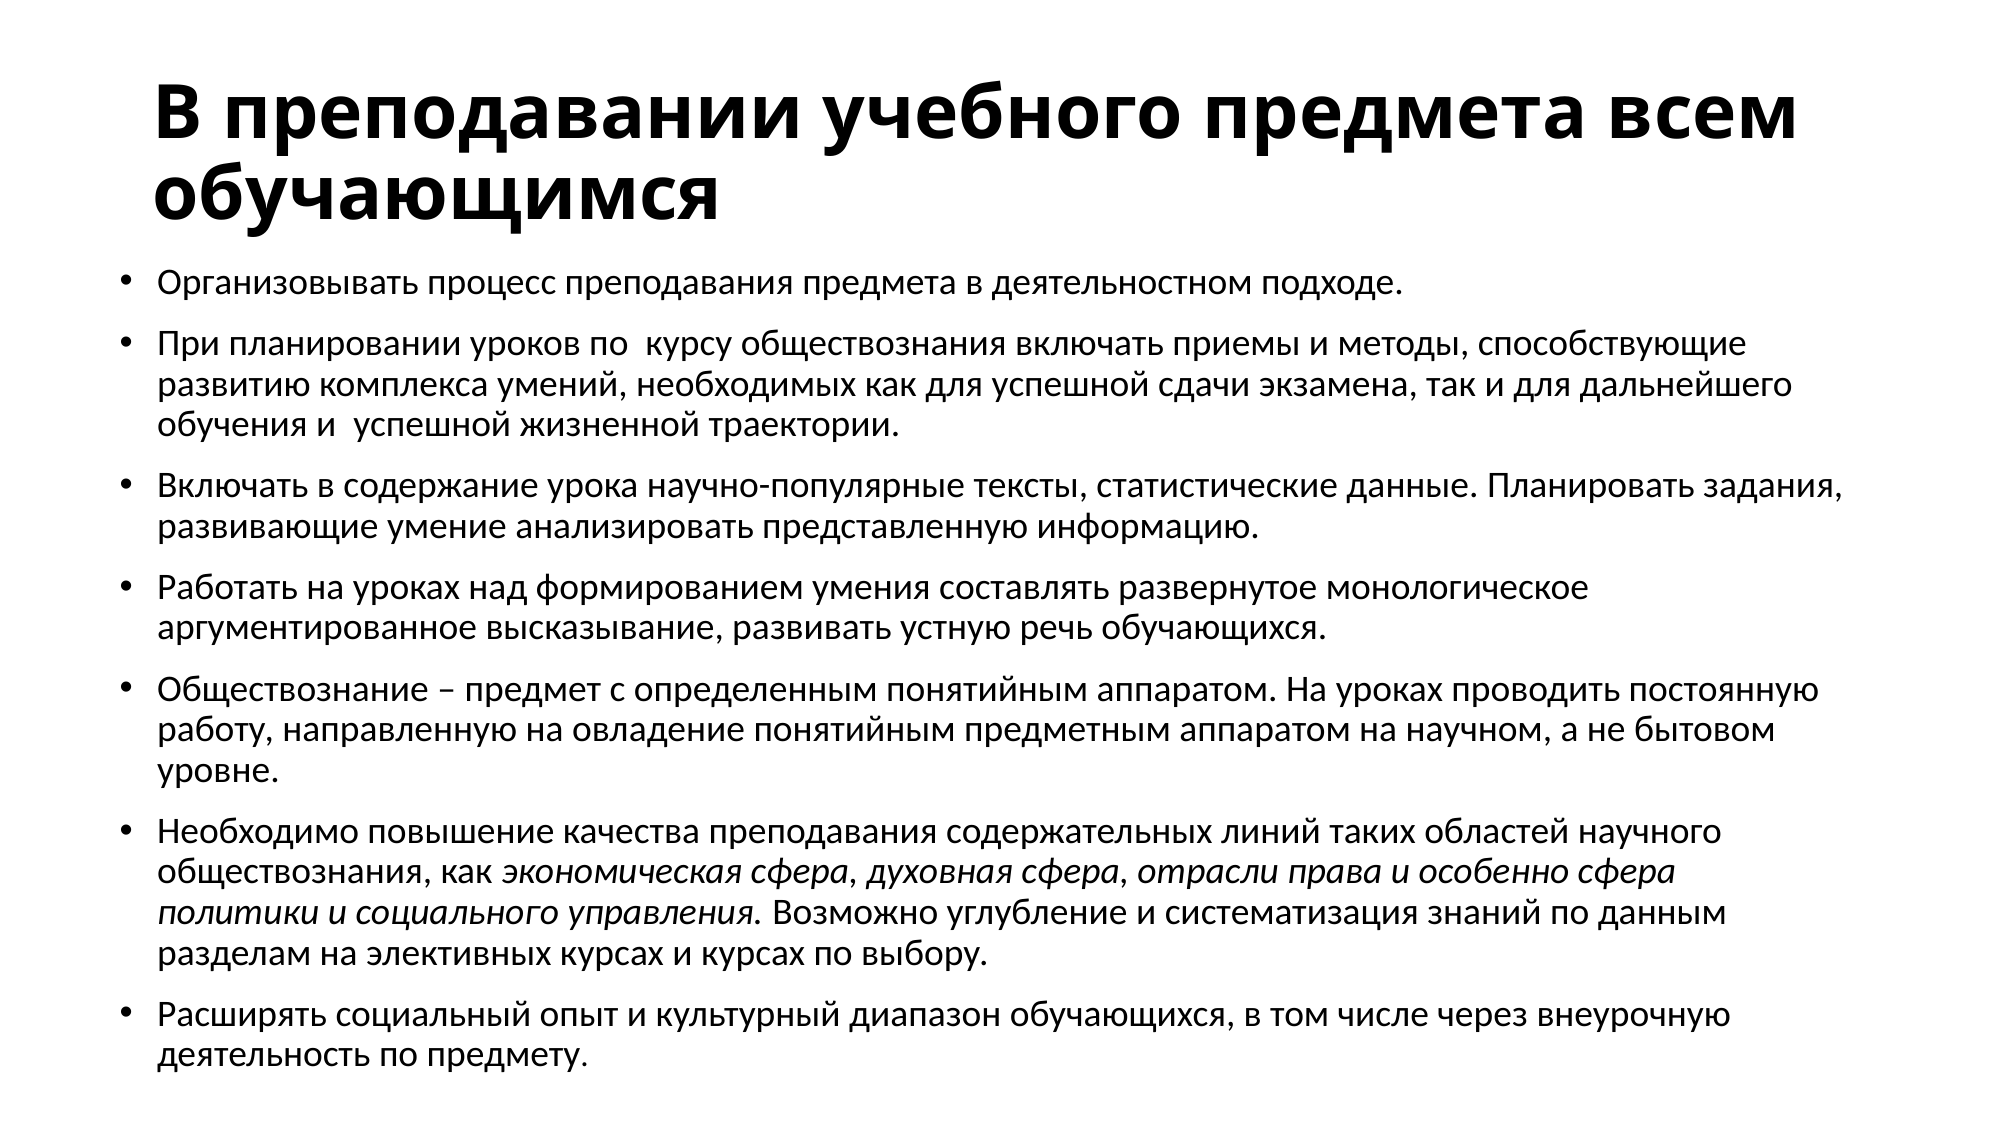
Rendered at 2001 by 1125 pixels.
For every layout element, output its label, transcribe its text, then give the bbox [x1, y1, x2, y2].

title В преподавании учебного предмета всем обучающимся [137, 59, 1863, 249]
list Организовывать процесс преподавания предмета в деятельностном подходе. При планировании уроков по курсу обществознания включать приемы и методы, способствующие развитию комплекса умений, необходимых как для успешной сдачи экзамена, так и для дальнейшего обучения и успешной жизненной траектории. Включать в содержание урока научно-популярные тексты, статистические данные. Планировать задания, развивающие умение анализировать представленную информацию. Работать на уроках над формированием умения составлять развернутое монологическое аргументированное высказывание, развивать устную речь обучающихся. Обществознание – предмет с определенным понятийным аппаратом. На уроках проводить постоянную работу, направленную на овладение понятийным предметным аппаратом на научном, а не бытовом уровне. Необходимо повышение качества преподавания содержательных линий таких областей научного обществознания, как экономическая сфера, духовная сфера, отрасли права и особенно сфера политики и социального управления. Возможно углубление и систематизация знаний по данным разделам на элективных курсах и курсах по выбору. Расширять социальный опыт и культурный диапазон обучающихся, в том числе через внеурочную деятельность по предмету. [104, 254, 1863, 1078]
